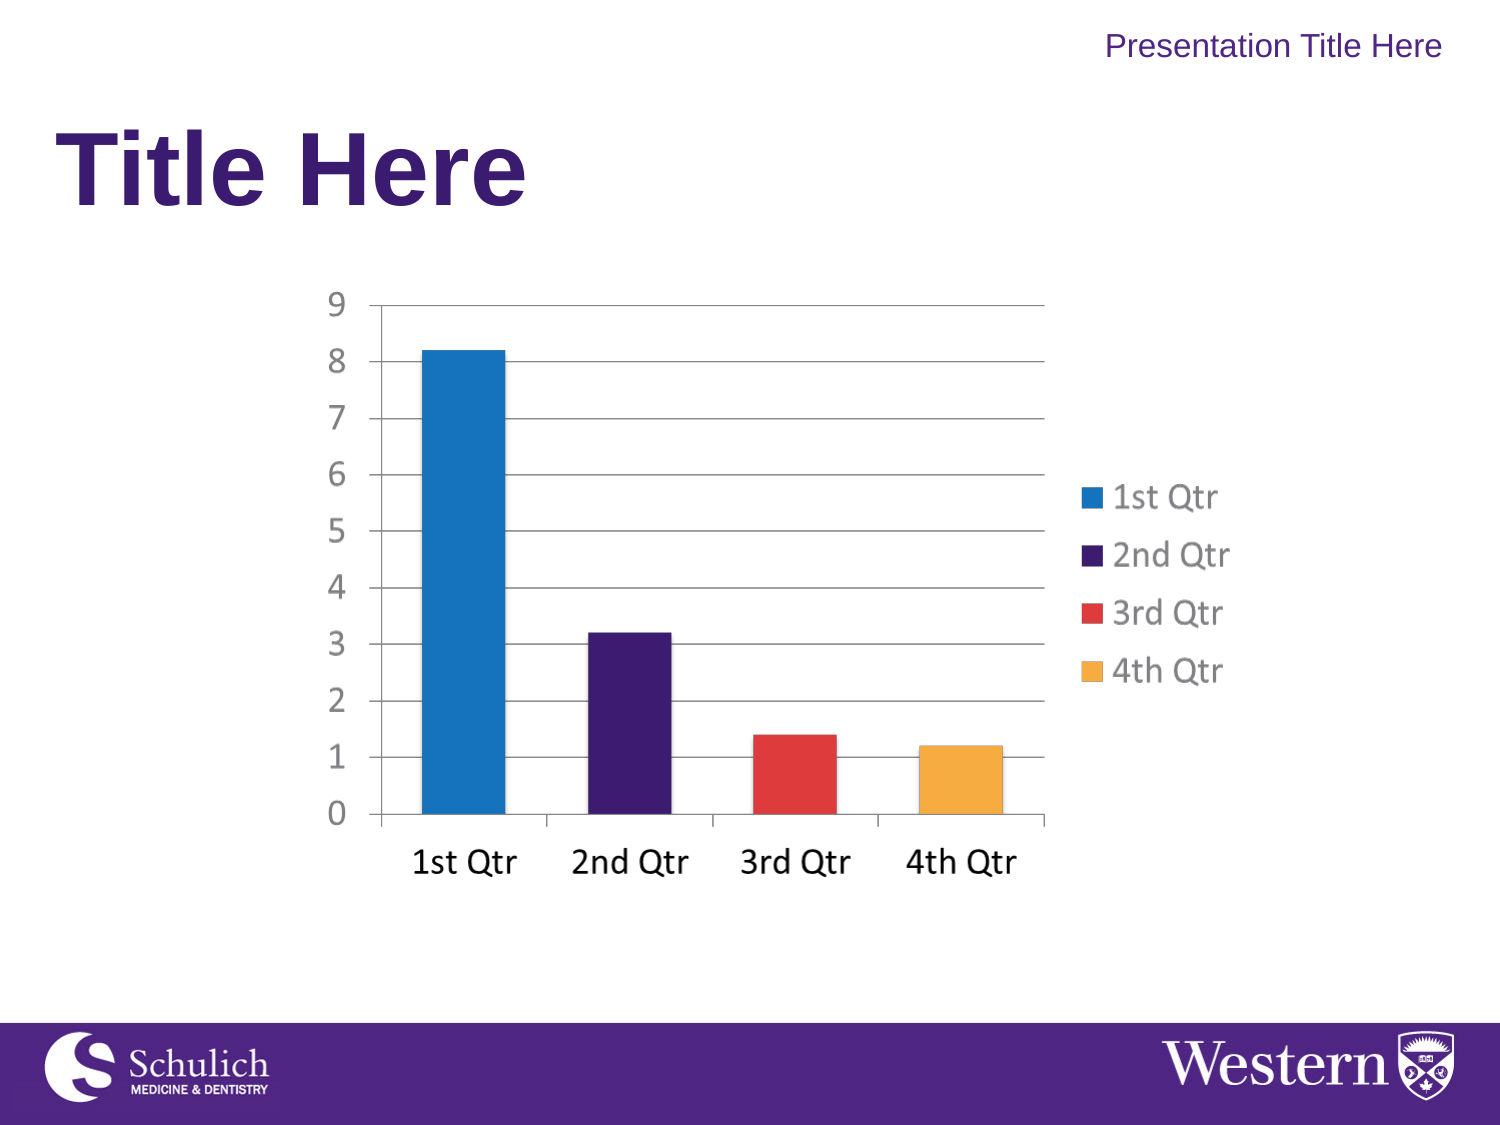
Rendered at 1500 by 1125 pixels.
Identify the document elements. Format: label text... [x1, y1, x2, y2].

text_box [304, 262, 1259, 905]
picture [0, 0, 1500, 1125]
text_box Presentation Title Here [935, 17, 1459, 72]
text_box Title Here [40, 94, 1354, 454]
